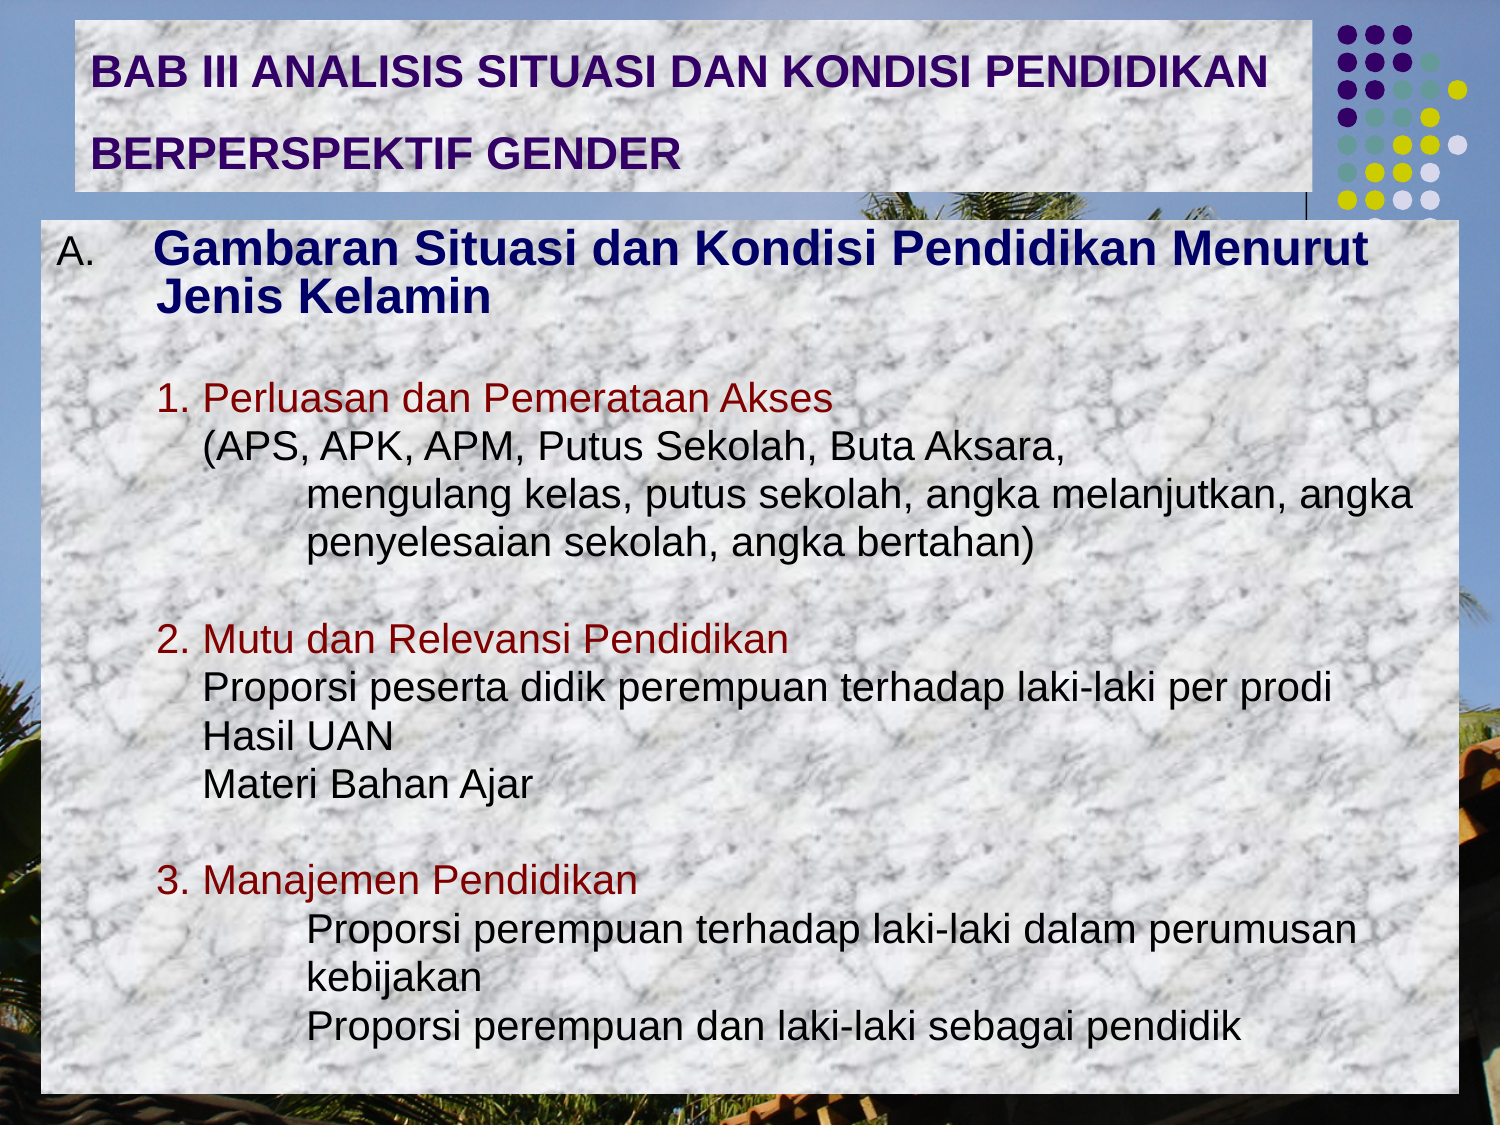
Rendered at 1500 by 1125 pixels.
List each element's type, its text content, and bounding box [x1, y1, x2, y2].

list A. Gambaran Situasi dan Kondisi Pendidikan Menurut Jenis Kelamin 1. Perluasan dan Pemerataan Akses (APS, APK, APM, Putus Sekolah, Buta Aksara, mengulang kelas, putus sekolah, angka melanjutkan, angka penyelesaian sekolah, angka bertahan) 2. Mutu dan Relevansi Pendidikan Proporsi peserta didik perempuan terhadap laki-laki per prodi Hasil UAN Materi Bahan Ajar 3. Manajemen Pendidikan Proporsi perempuan terhadap laki-laki dalam perumusan kebijakan Proporsi perempuan dan laki-laki sebagai pendidik [40, 219, 1460, 1095]
title BAB III ANALISIS SITUASI DAN KONDISI PENDIDIKAN BERPERSPEKTIF GENDER [74, 19, 1313, 192]
picture [0, 0, 1500, 1125]
